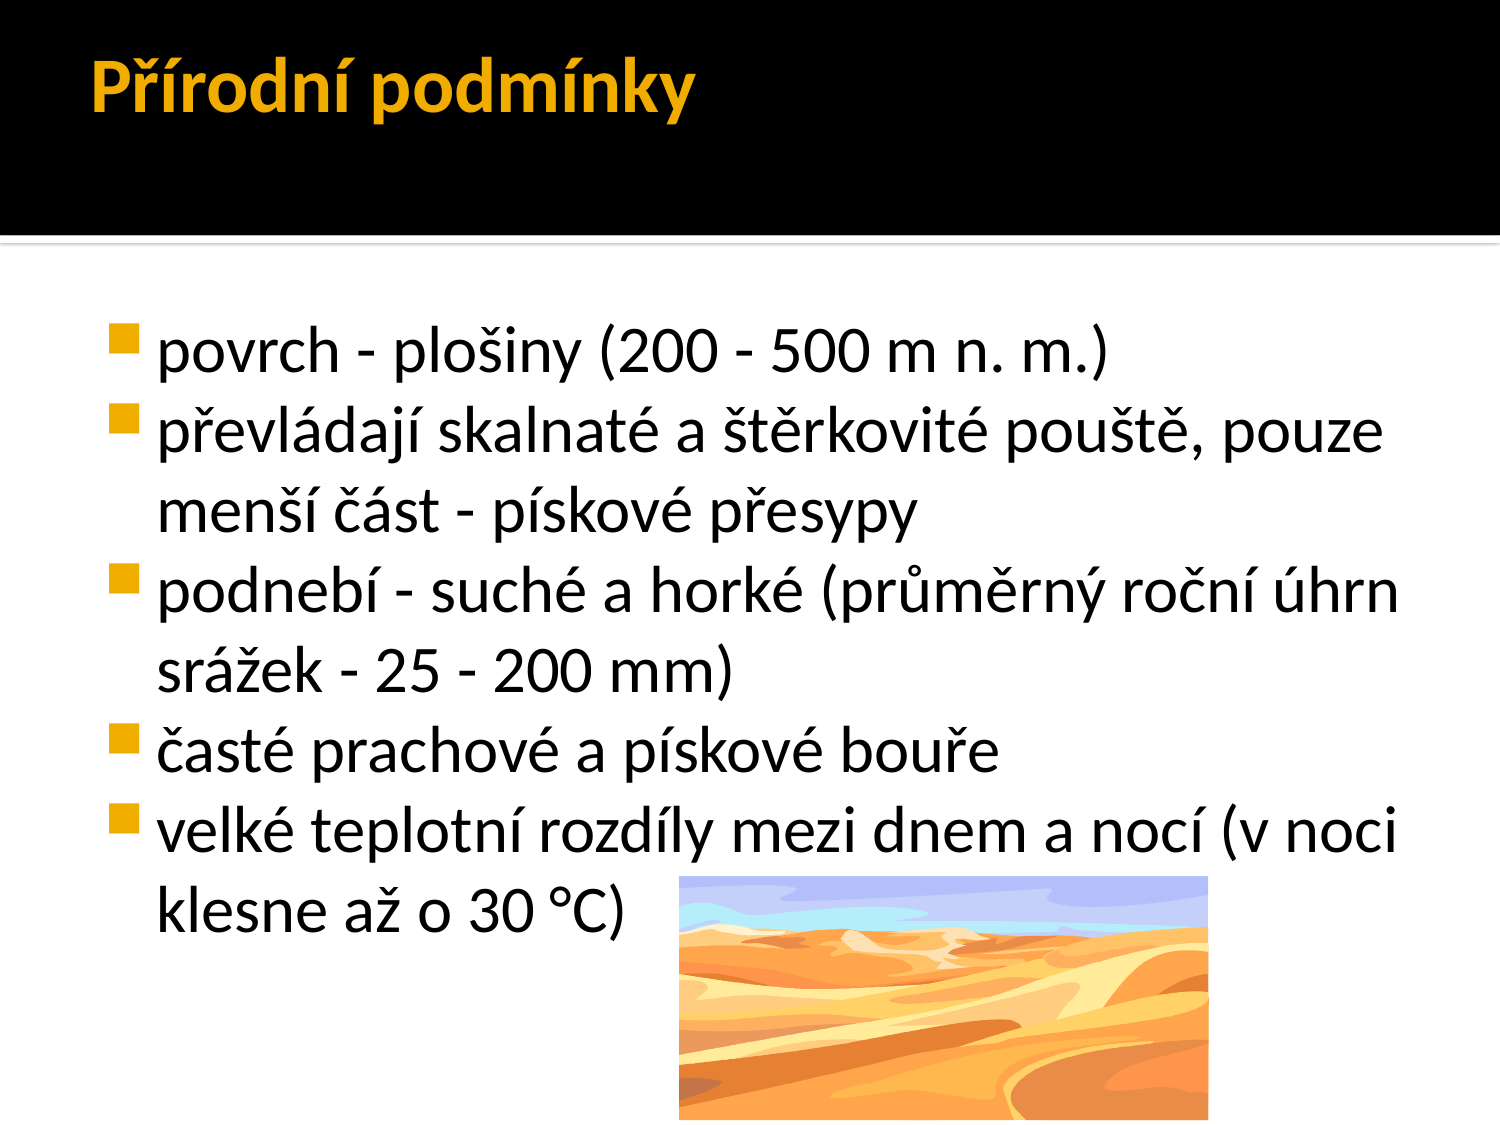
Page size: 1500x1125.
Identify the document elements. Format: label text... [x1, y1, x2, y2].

title Přírodní podmínky [75, 25, 1425, 231]
list povrch - plošiny (200 - 500 m n. m.) převládají skalnaté a štěrkovité pouště, pouze menší část - pískové přesypy podnebí - suché a horké (průměrný roční úhrn srážek - 25 - 200 mm) časté prachové a pískové bouře velké teplotní rozdíly mezi dnem a nocí (v noci klesne až o 30 °C) [75, 291, 1425, 1050]
picture [679, 871, 1214, 1125]
